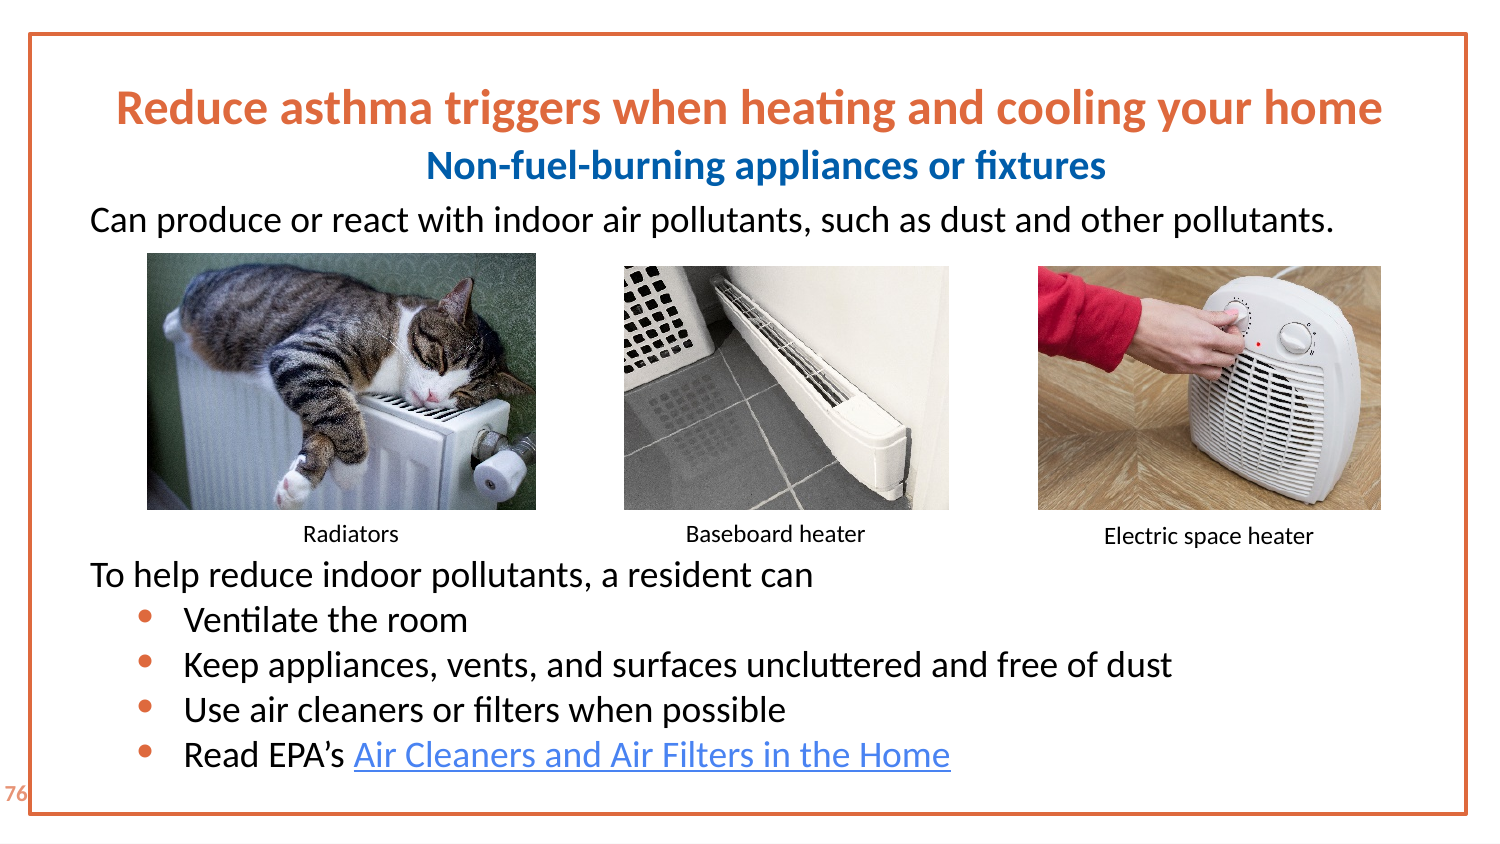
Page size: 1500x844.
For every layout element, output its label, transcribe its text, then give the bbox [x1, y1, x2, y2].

text_box Radiators [211, 518, 491, 552]
title Reduce asthma triggers when heating and cooling your home [75, 33, 1425, 130]
picture [624, 266, 949, 510]
list Non-fuel-burning appliances or fixtures Can produce or react with indoor air pollutants, such as dust and other pollutants. To help reduce indoor pollutants, a resident can Ventilate the room Keep appliances, vents, and surfaces uncluttered and free of dust Use air cleaners or filters when possible Read EPA’s Air Cleaners and Air Filters in the Home [75, 130, 1458, 798]
picture [1037, 266, 1381, 510]
text_box Electric space heater [1073, 518, 1346, 566]
text_box Baseboard heater [626, 518, 926, 569]
picture [147, 253, 536, 510]
